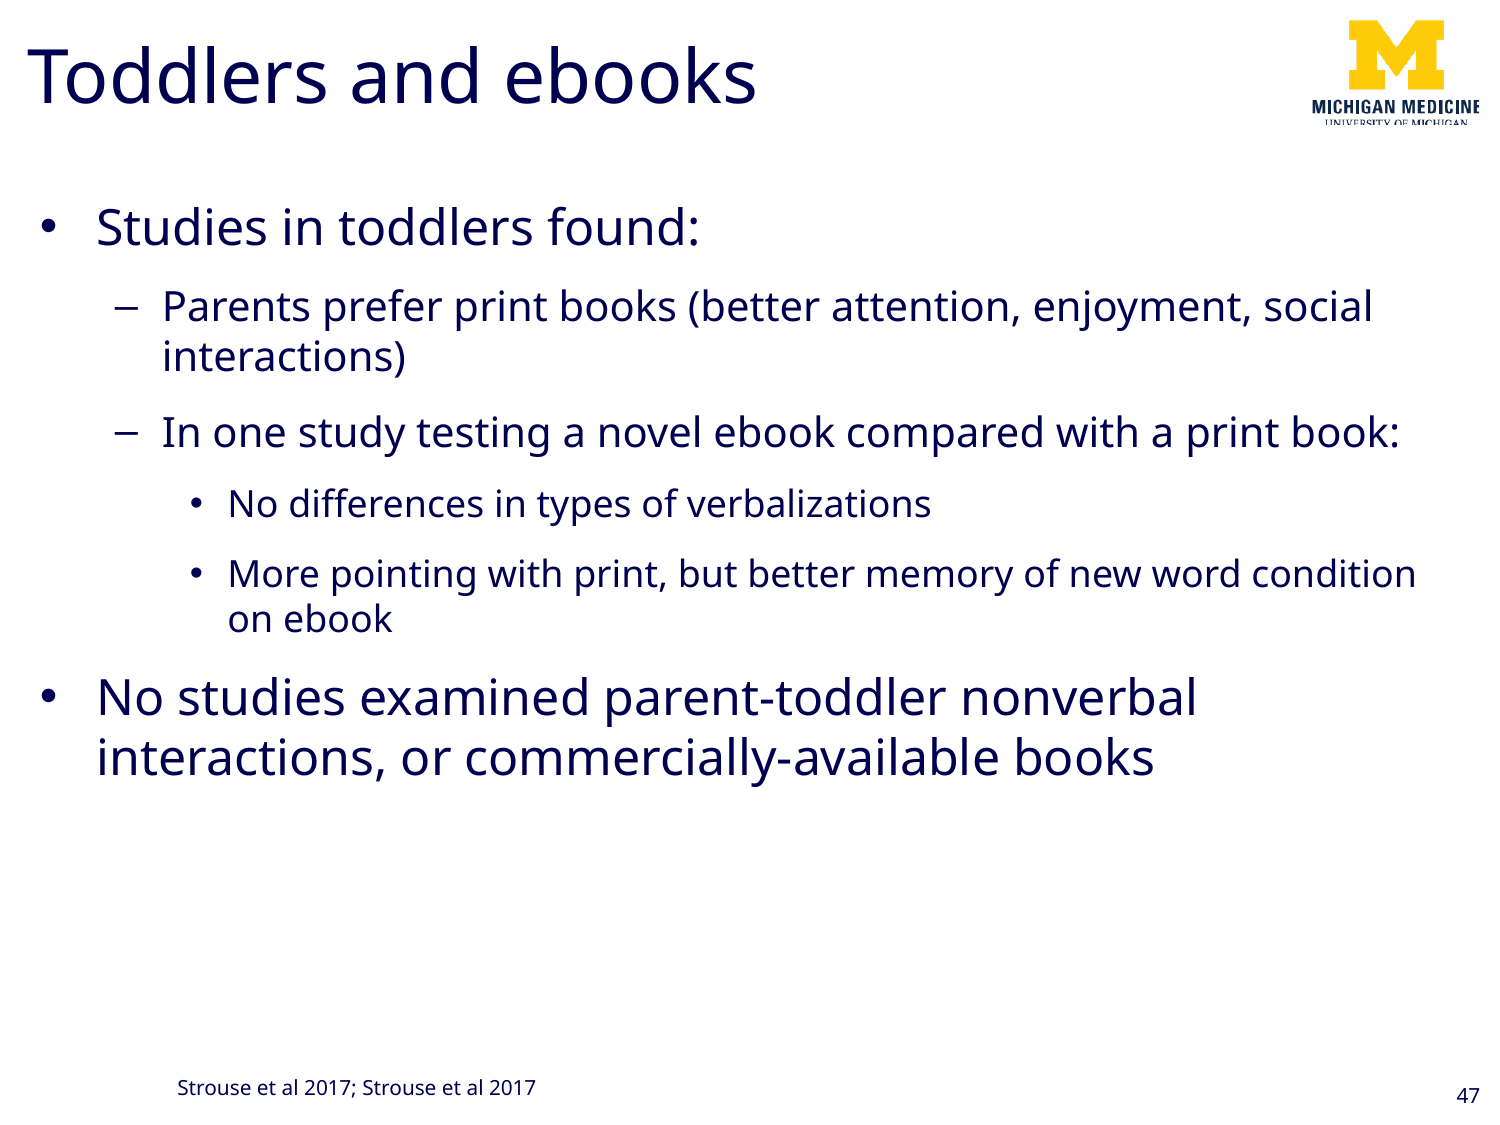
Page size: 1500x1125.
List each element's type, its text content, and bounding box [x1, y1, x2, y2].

title Toddlers and ebooks [12, 4, 1500, 143]
picture [1312, 20, 1480, 126]
slide_number 47 [1433, 1067, 1500, 1125]
list Studies in toddlers found: Parents prefer print books (better attention, enjoyment, social interactions) In one study testing a novel ebook compared with a print book: No differences in types of verbalizations More pointing with print, but better memory of new word condition on ebook No studies examined parent-toddler nonverbal interactions, or commercially-available books [24, 187, 1475, 930]
text_box Strouse et al 2017; Strouse et al 2017 [162, 1067, 938, 1107]
